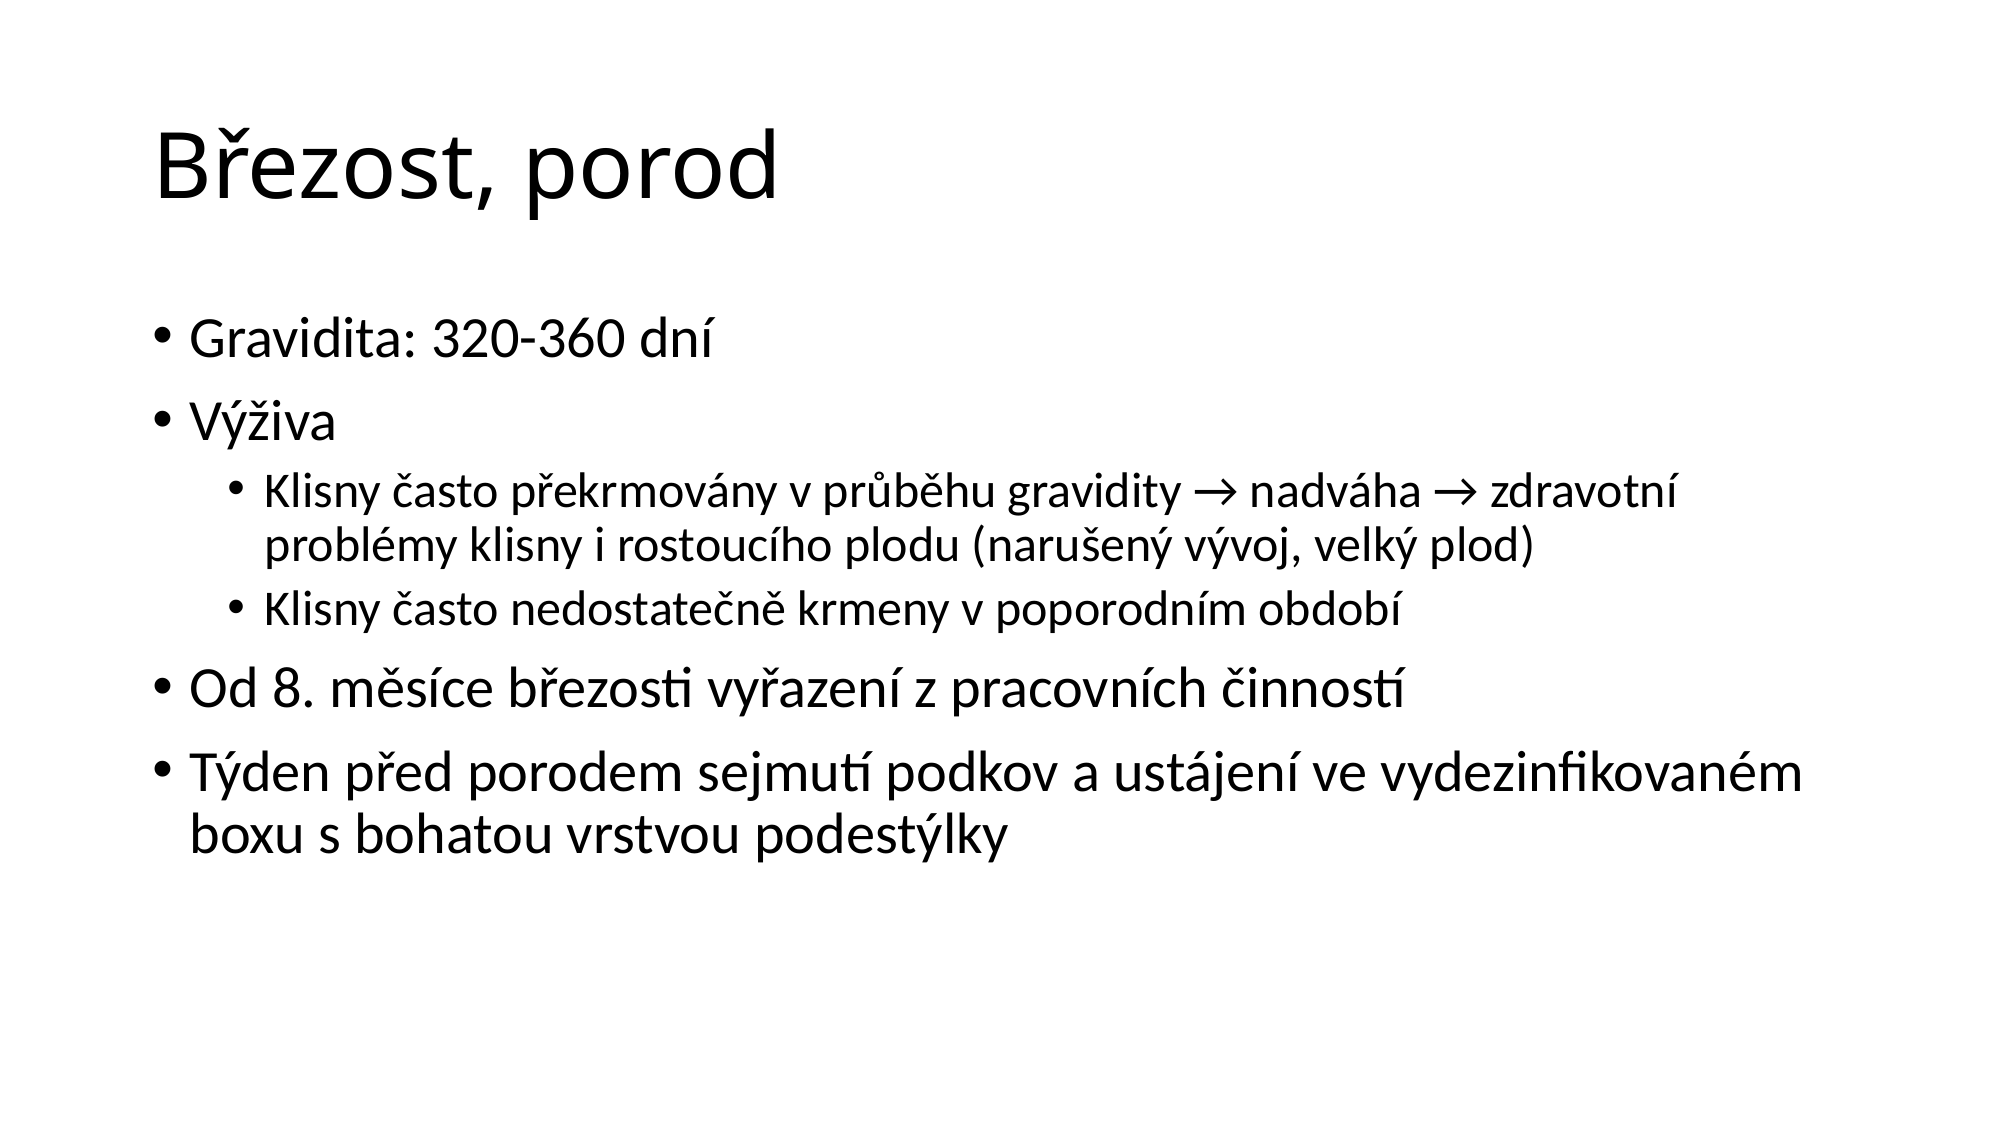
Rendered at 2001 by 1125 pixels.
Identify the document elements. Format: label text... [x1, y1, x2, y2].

title Březost, porod [137, 59, 1863, 278]
list Gravidita: 320-360 dní Výživa Klisny často překrmovány v průběhu gravidity → nadváha → zdravotní problémy klisny i rostoucího plodu (narušený vývoj, velký plod) Klisny často nedostatečně krmeny v poporodním období Od 8. měsíce březosti vyřazení z pracovních činností Týden před porodem sejmutí podkov a ustájení ve vydezinfikovaném boxu s bohatou vrstvou podestýlky [137, 299, 1863, 1014]
